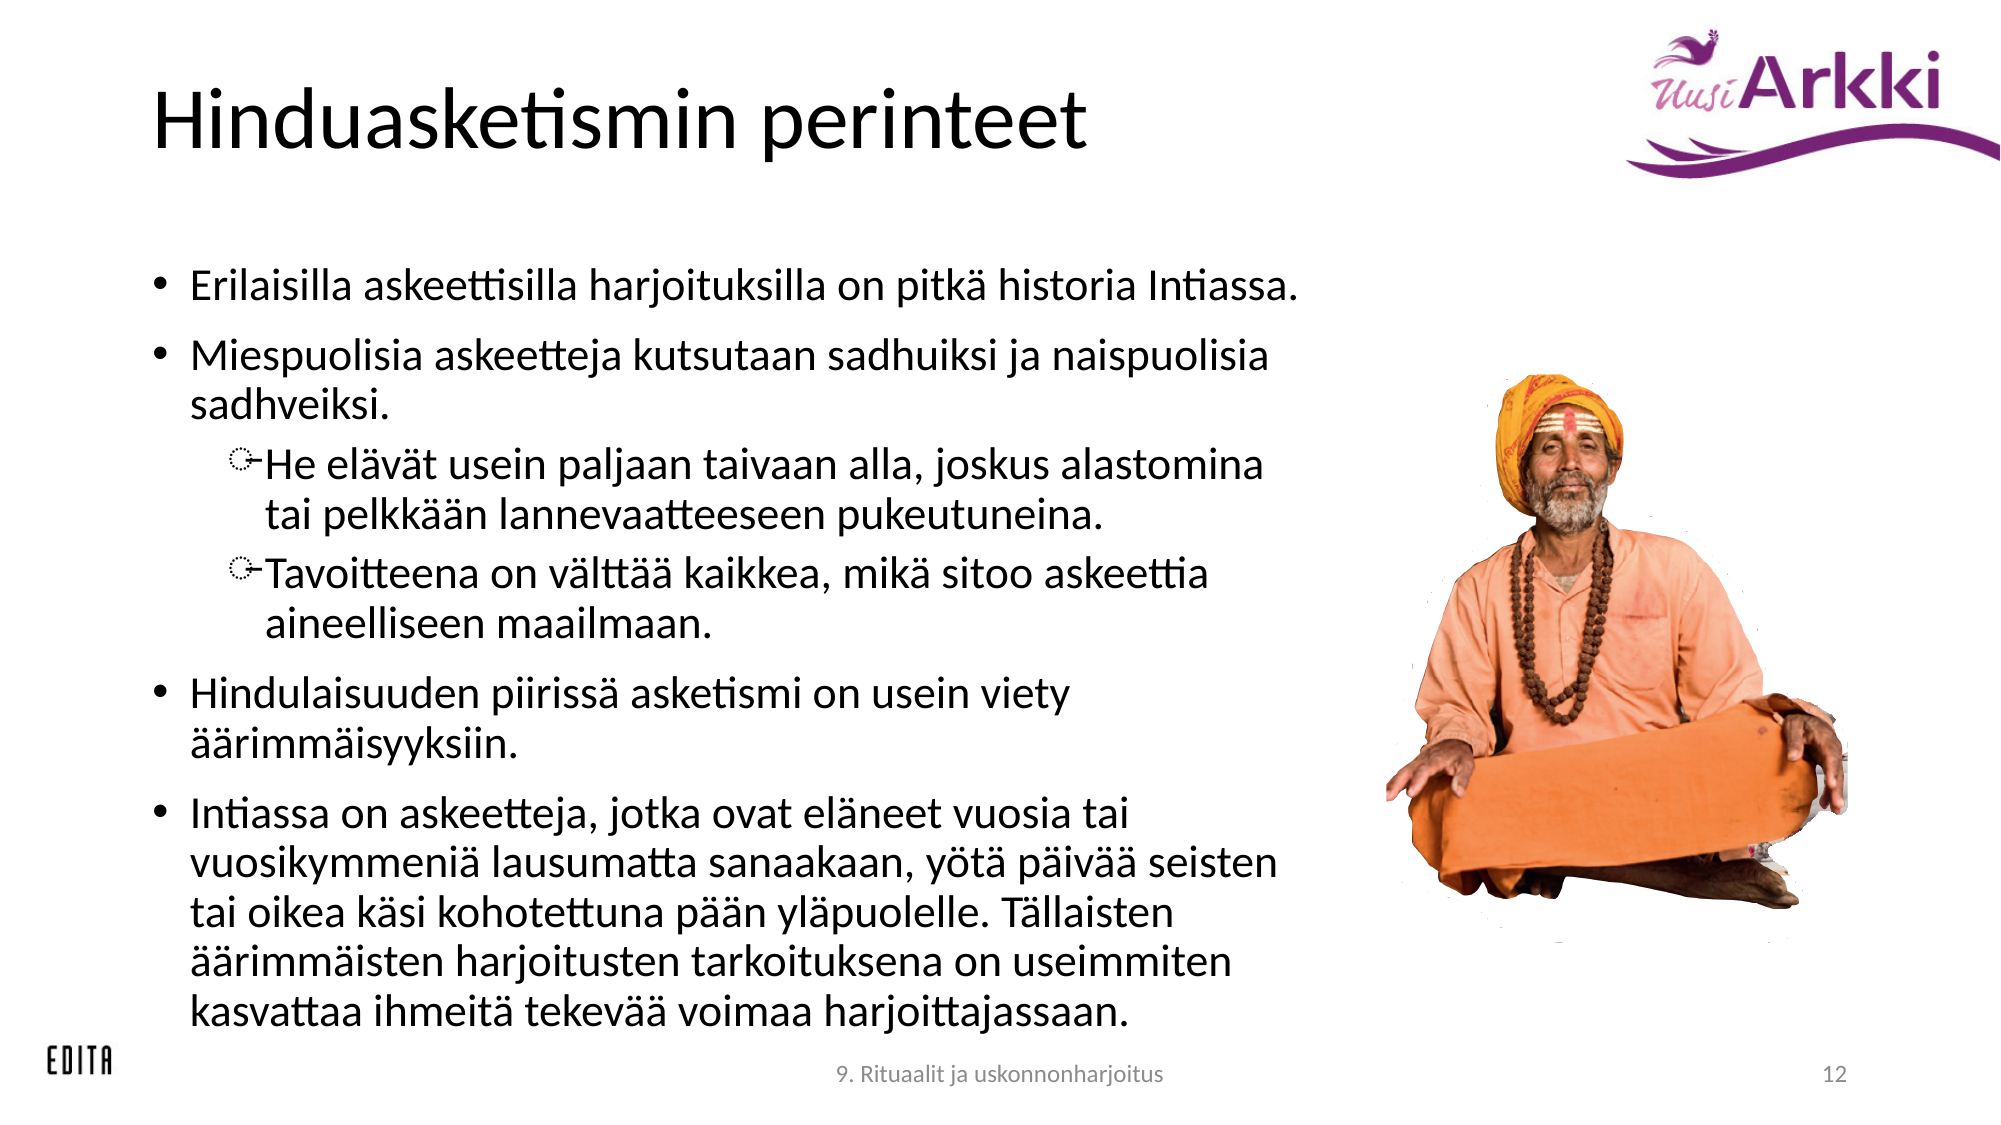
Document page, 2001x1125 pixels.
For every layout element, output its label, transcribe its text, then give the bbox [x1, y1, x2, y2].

list Erilaisilla askeettisilla harjoituksilla on pitkä historia Intiassa. Miespuolisia askeetteja kutsutaan sadhuiksi ja naispuolisia sadhveiksi. He elävät usein paljaan taivaan alla, joskus alastomina tai pelkkään lannevaatteeseen pukeutuneina. Tavoitteena on välttää kaikkea, mikä sitoo askeettia aineelliseen maailmaan. Hindulaisuuden piirissä asketismi on usein viety äärimmäisyyksiin. Intiassa on askeetteja, jotka ovat eläneet vuosia tai vuosikymmeniä lausumatta sanaakaan, yötä päivää seisten tai oikea käsi kohotettuna pään yläpuolelle. Tällaisten äärimmäisten harjoitusten tarkoituksena on useimmiten kasvattaa ihmeitä tekevää voimaa harjoittajassaan. [137, 253, 1338, 1014]
picture [0, 0, 2001, 1125]
slide_number 12 [1412, 1042, 1863, 1103]
title Hinduasketismin perinteet [137, 59, 1586, 181]
footer 9. Rituaalit ja uskonnonharjoitus [662, 1042, 1338, 1103]
